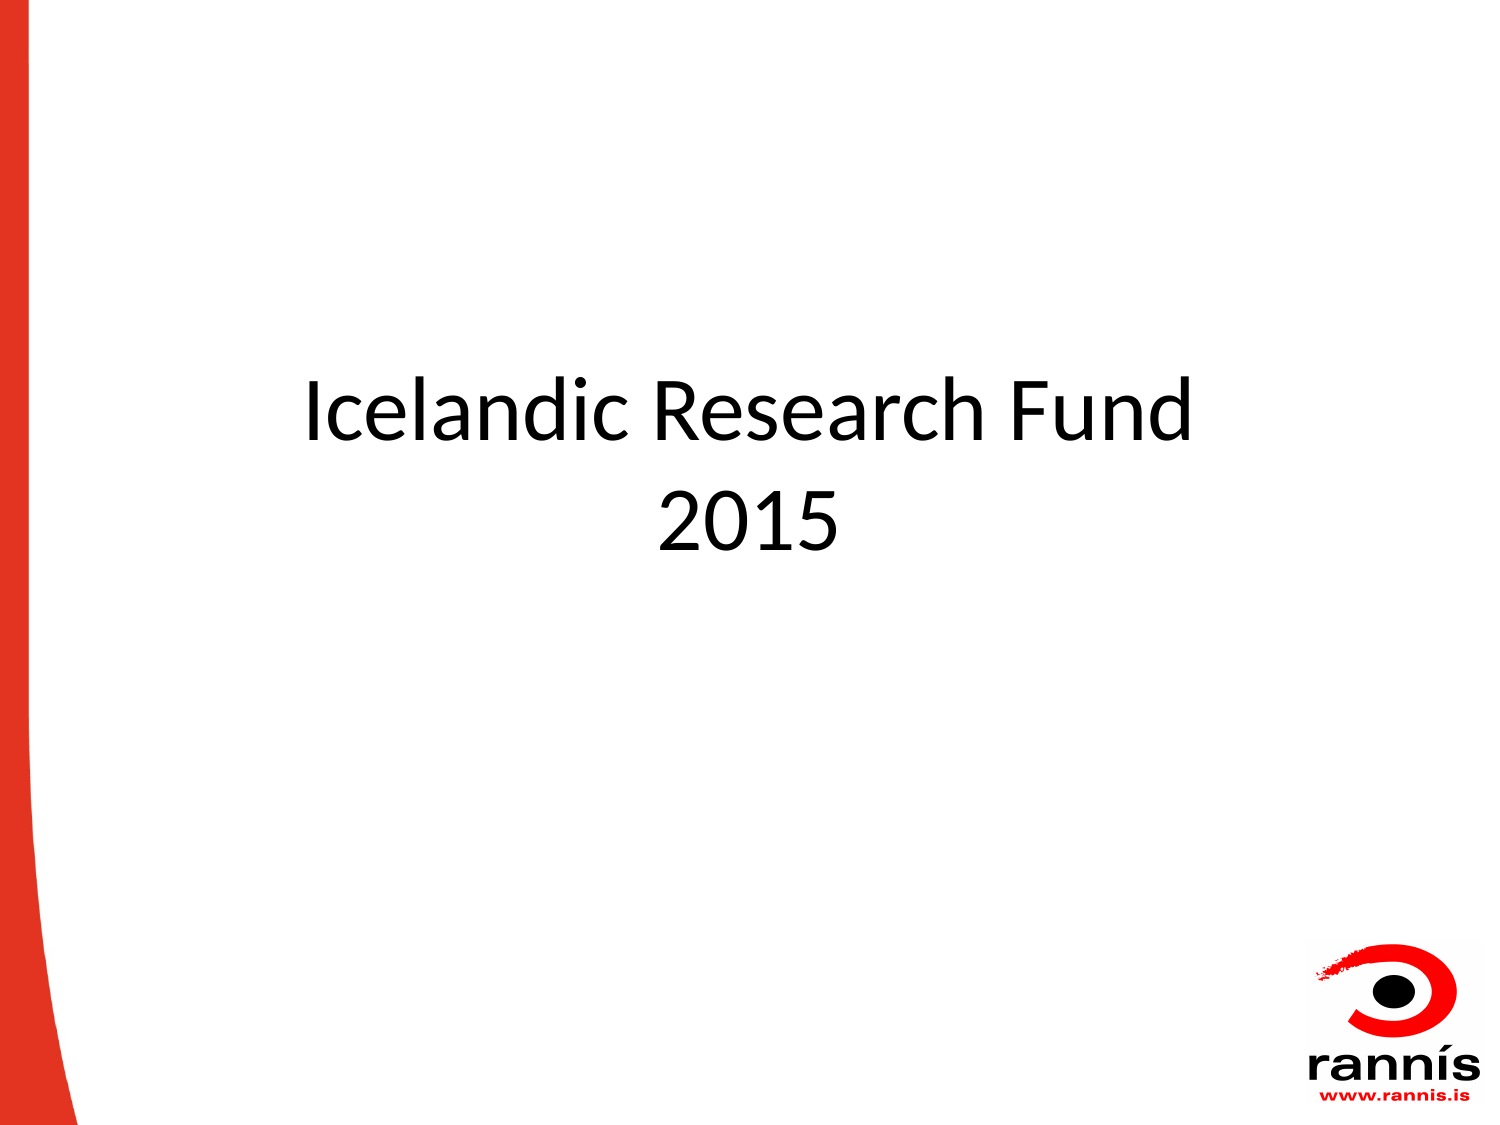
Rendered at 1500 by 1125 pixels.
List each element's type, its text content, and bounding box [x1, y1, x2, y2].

title Icelandic Research Fund 2015 [112, 338, 1388, 580]
picture [0, 0, 79, 1125]
picture [1305, 940, 1484, 1105]
